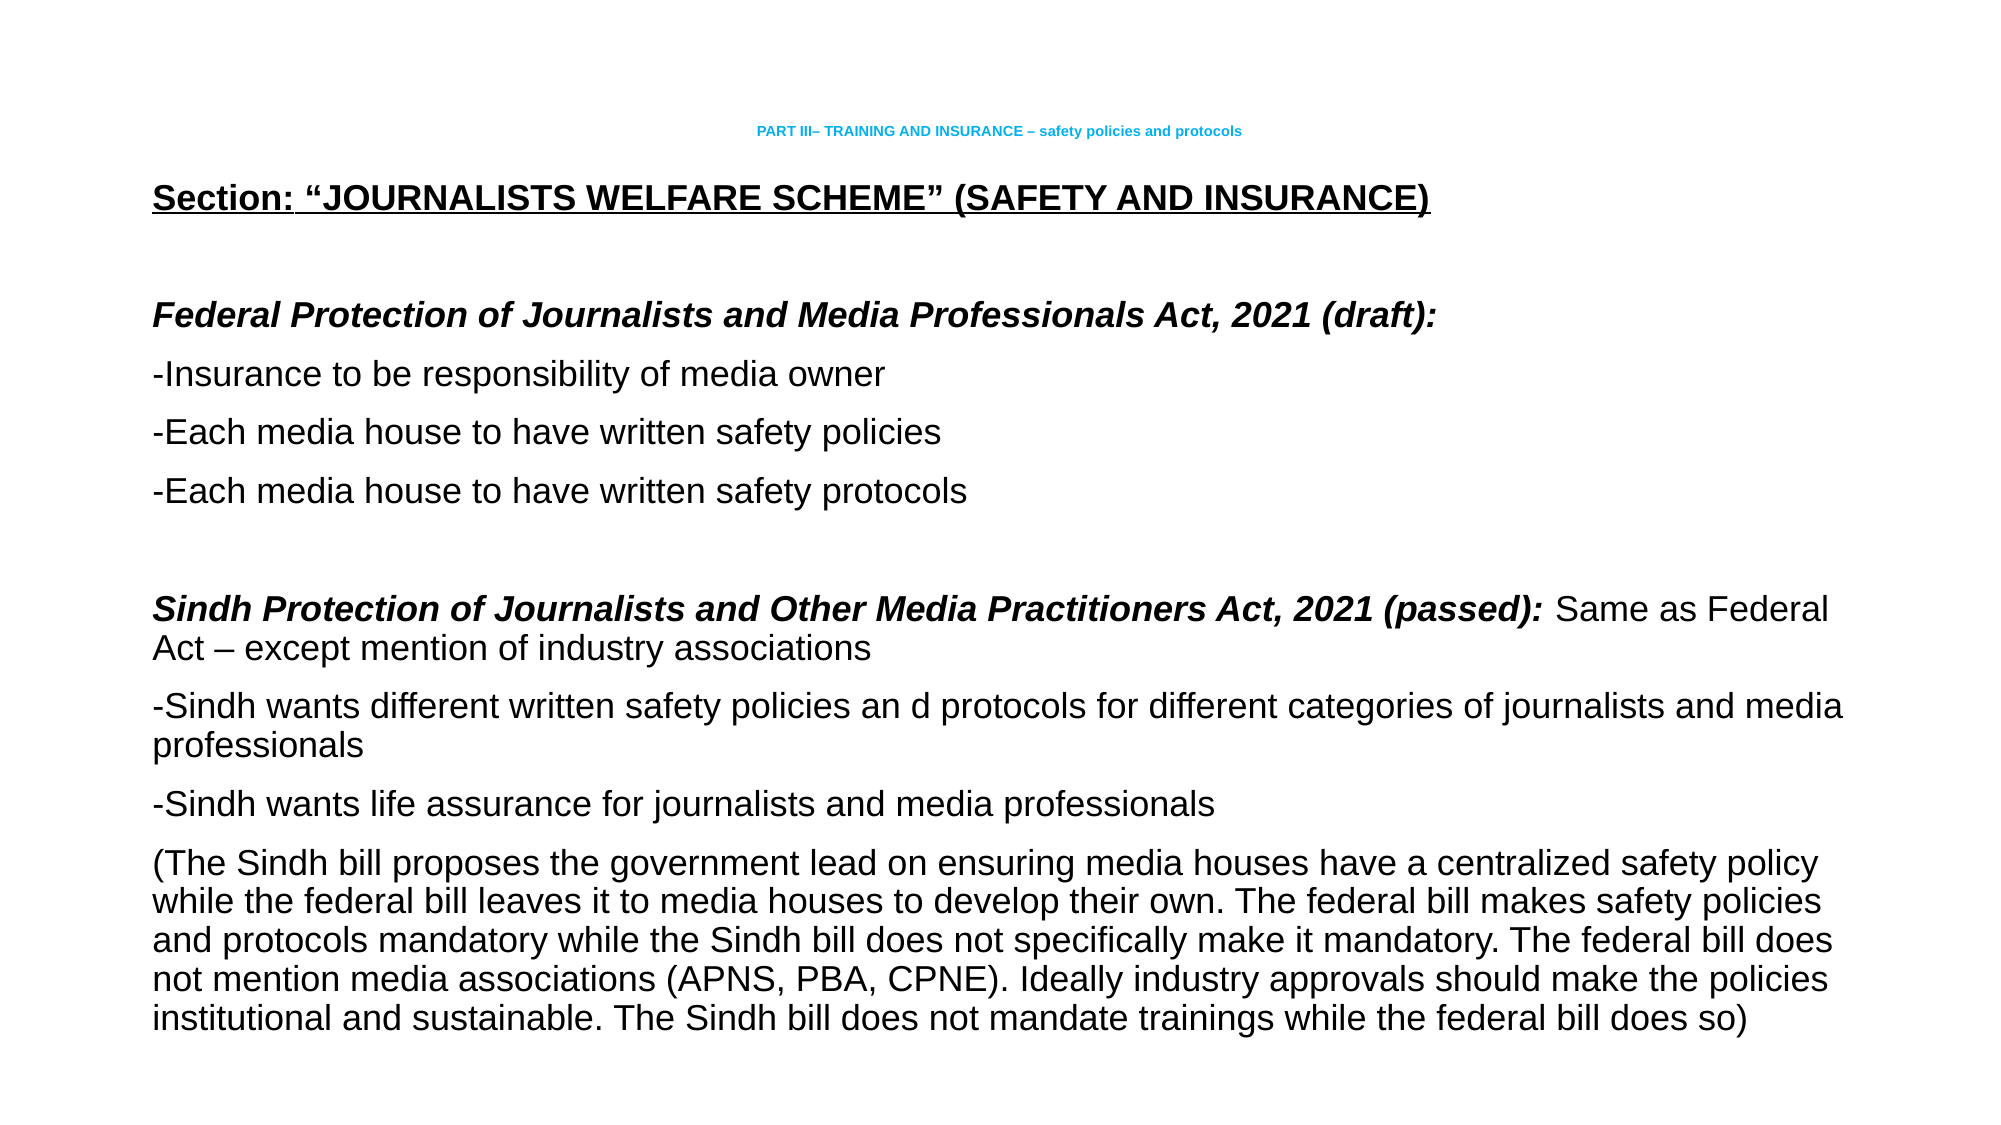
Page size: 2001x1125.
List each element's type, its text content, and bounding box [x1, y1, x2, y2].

list Section: “JOURNALISTS WELFARE SCHEME” (SAFETY AND INSURANCE) Federal Protection of Journalists and Media Professionals Act, 2021 (draft): -Insurance to be responsibility of media owner -Each media house to have written safety policies -Each media house to have written safety protocols Sindh Protection of Journalists and Other Media Practitioners Act, 2021 (passed): Same as Federal Act – except mention of industry associations -Sindh wants different written safety policies an d protocols for different categories of journalists and media professionals -Sindh wants life assurance for journalists and media professionals (The Sindh bill proposes the government lead on ensuring media houses have a centralized safety policy while the federal bill leaves it to media houses to develop their own. The federal bill makes safety policies and protocols mandatory while the Sindh bill does not specifically make it mandatory. The federal bill does not mention media associations (APNS, PBA, CPNE). Ideally industry approvals should make the policies institutional and sustainable. The Sindh bill does not mandate trainings while the federal bill does so) [137, 171, 1863, 1066]
title PART III– TRAINING AND INSURANCE – safety policies and protocols [137, 115, 1863, 171]
